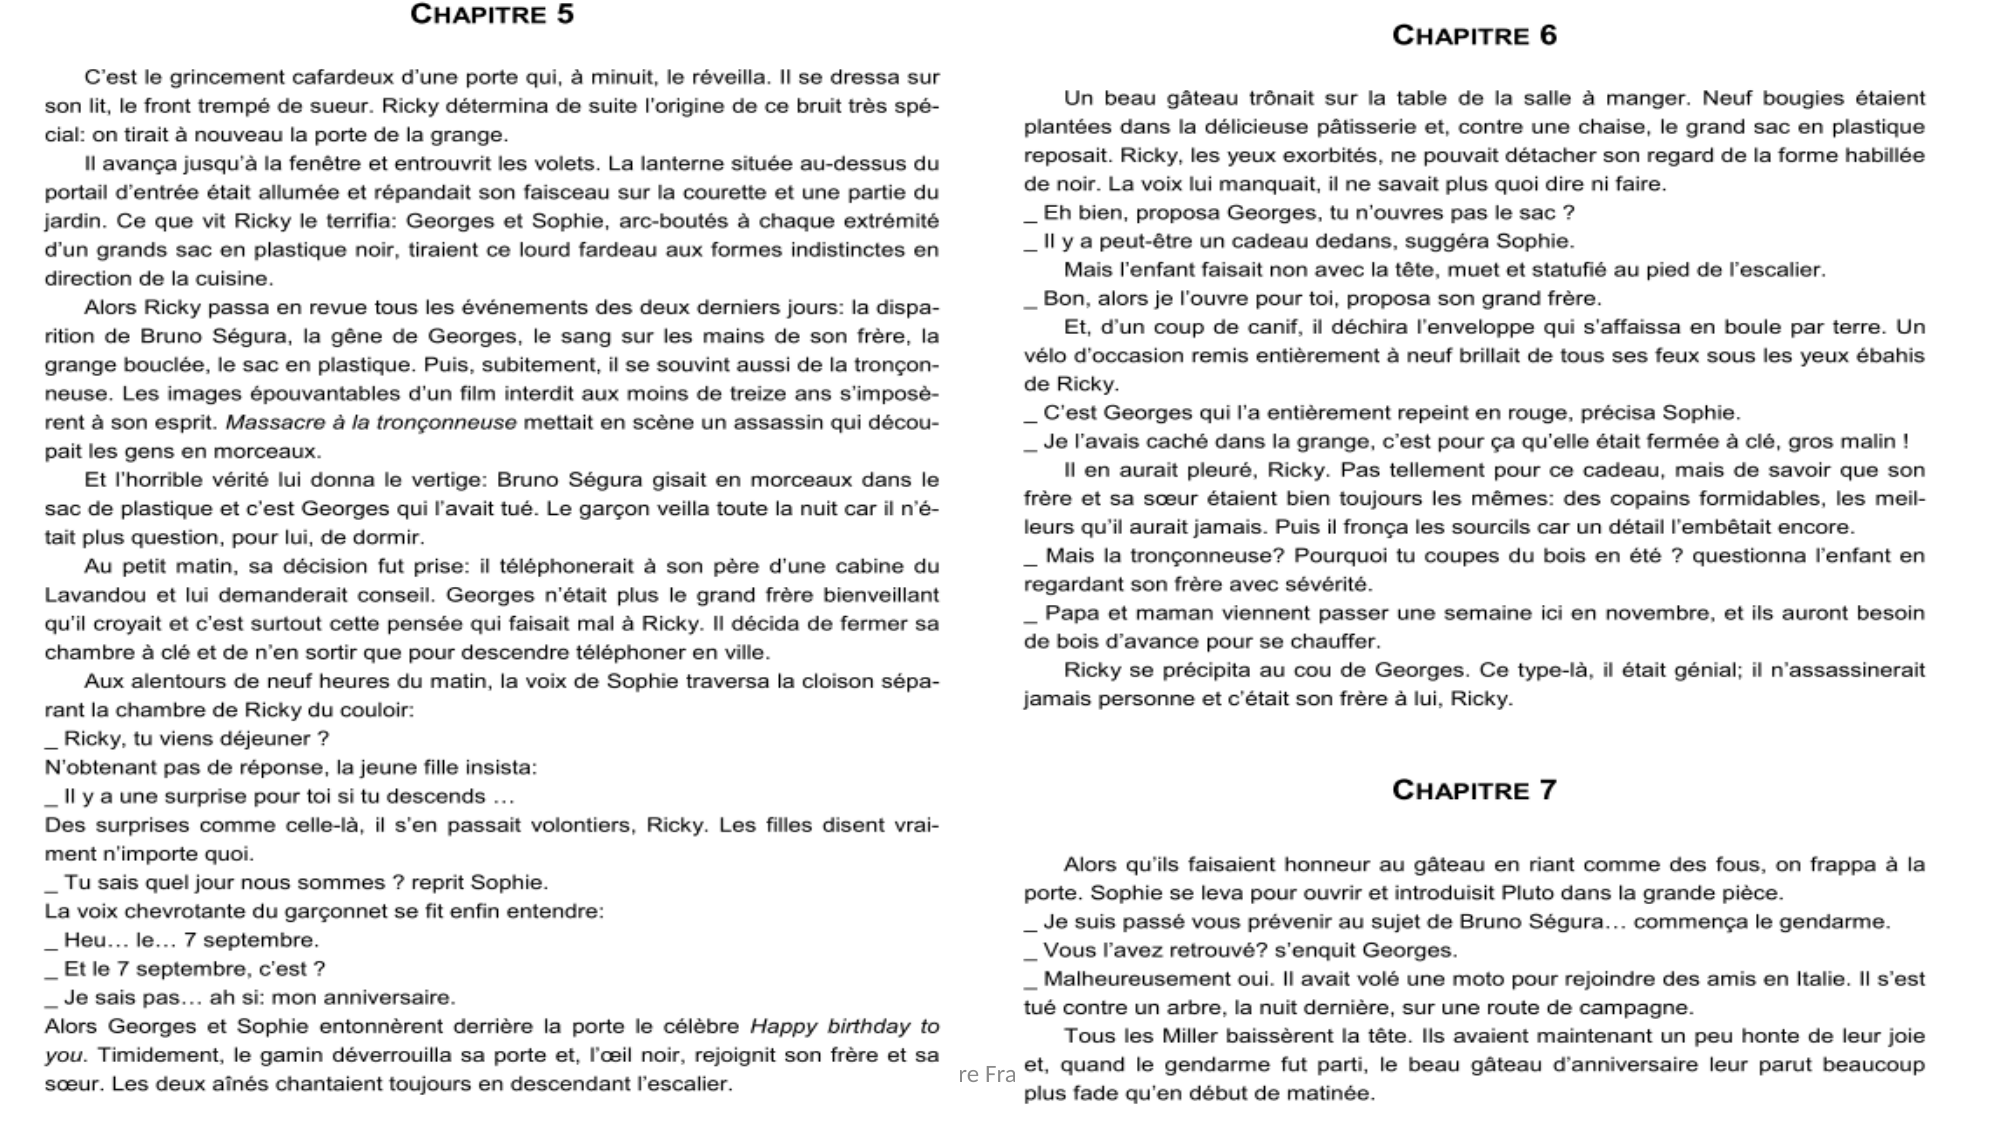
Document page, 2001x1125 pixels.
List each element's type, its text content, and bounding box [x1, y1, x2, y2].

picture [34, 0, 960, 1107]
picture [1015, 7, 1948, 1107]
footer Formation obligatoire Français 2_Annecy Ouest [960, 1042, 1015, 1103]
